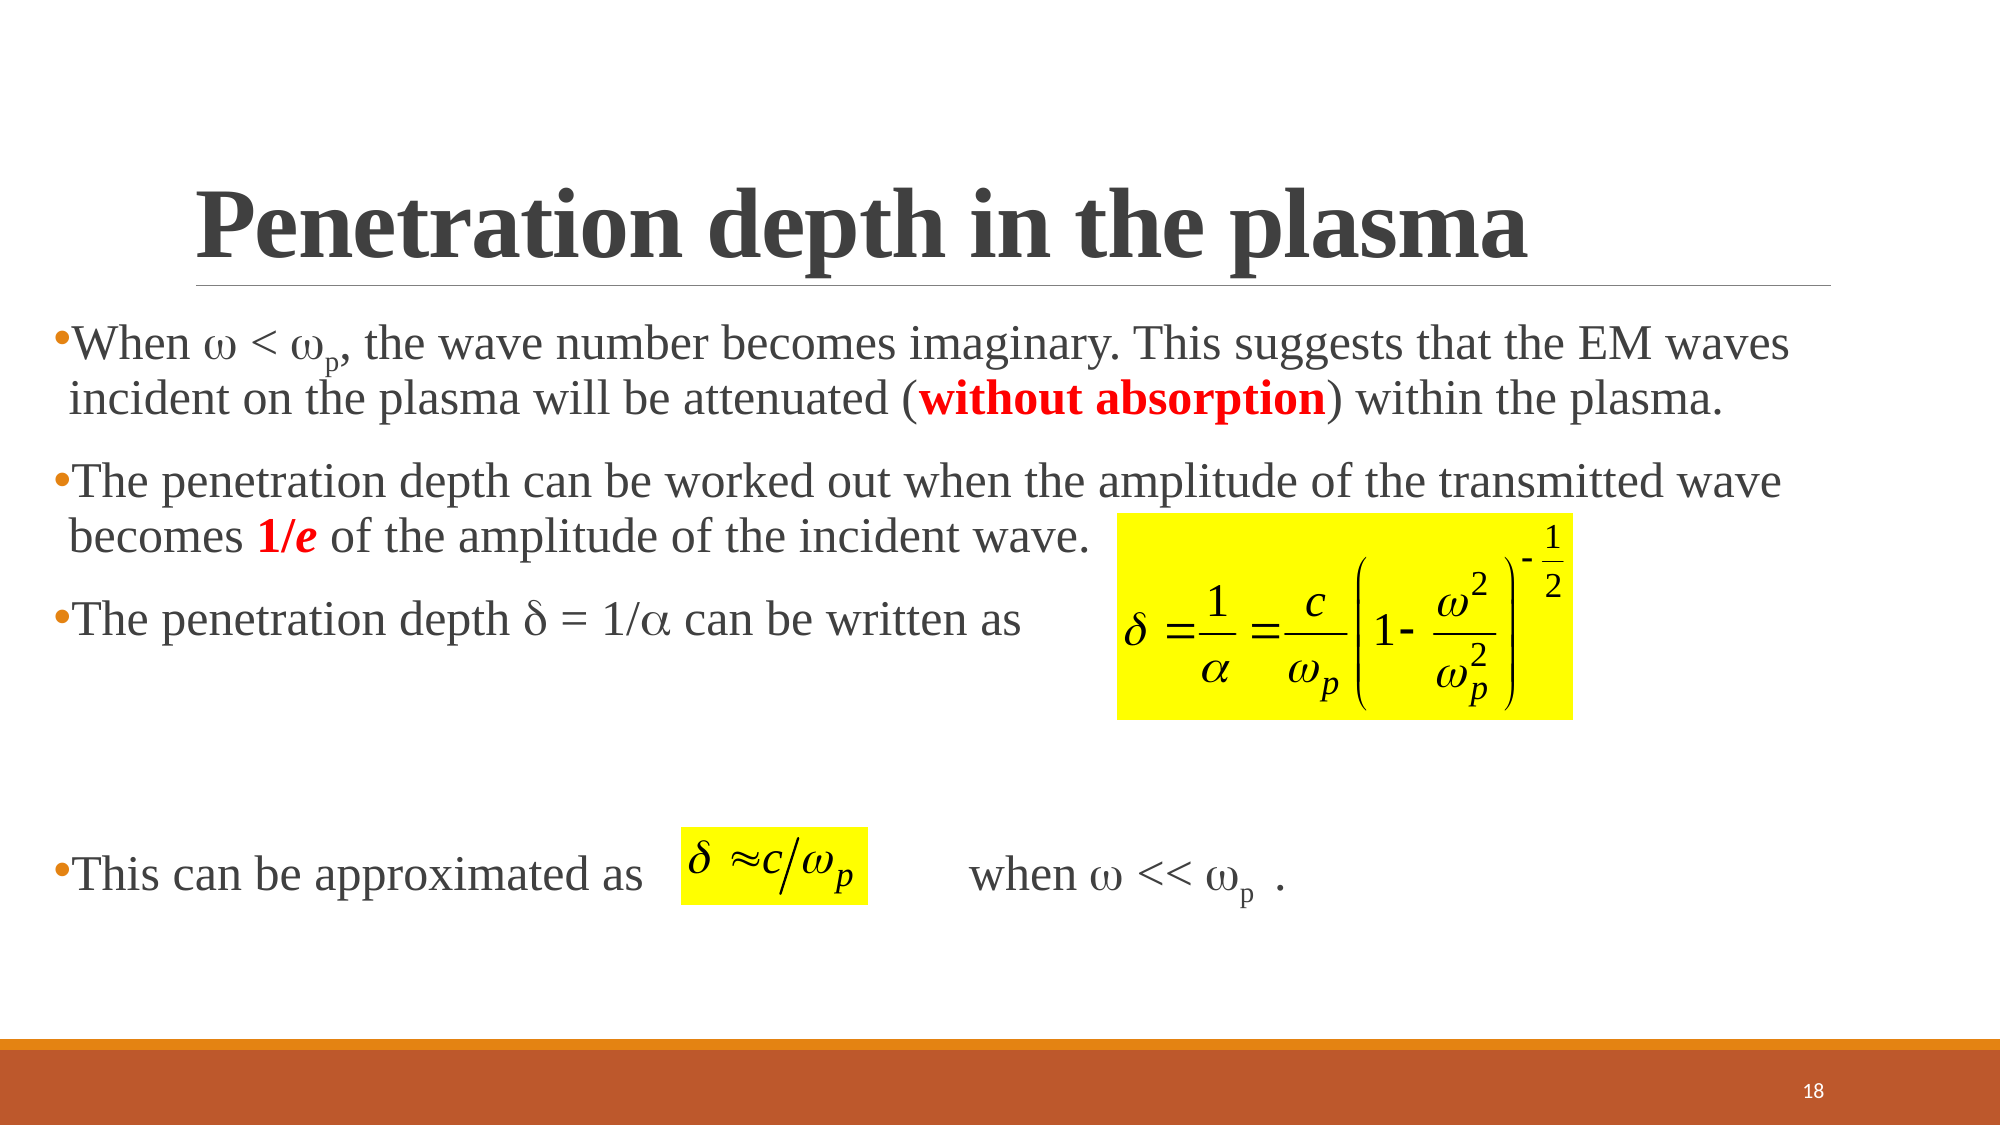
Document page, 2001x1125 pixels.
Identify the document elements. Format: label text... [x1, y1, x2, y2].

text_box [1116, 512, 1574, 721]
slide_number 18 [1624, 1059, 1840, 1120]
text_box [680, 826, 869, 906]
list When  < p, the wave number becomes imaginary. This suggests that the EM waves incident on the plasma will be attenuated (without absorption) within the plasma. The penetration depth can be worked out when the amplitude of the transmitted wave becomes 1/e of the amplitude of the incident wave. The penetration depth  = 1/ can be written as This can be approximated as when  << p . [53, 302, 1830, 963]
title Penetration depth in the plasma [180, 47, 1830, 285]
